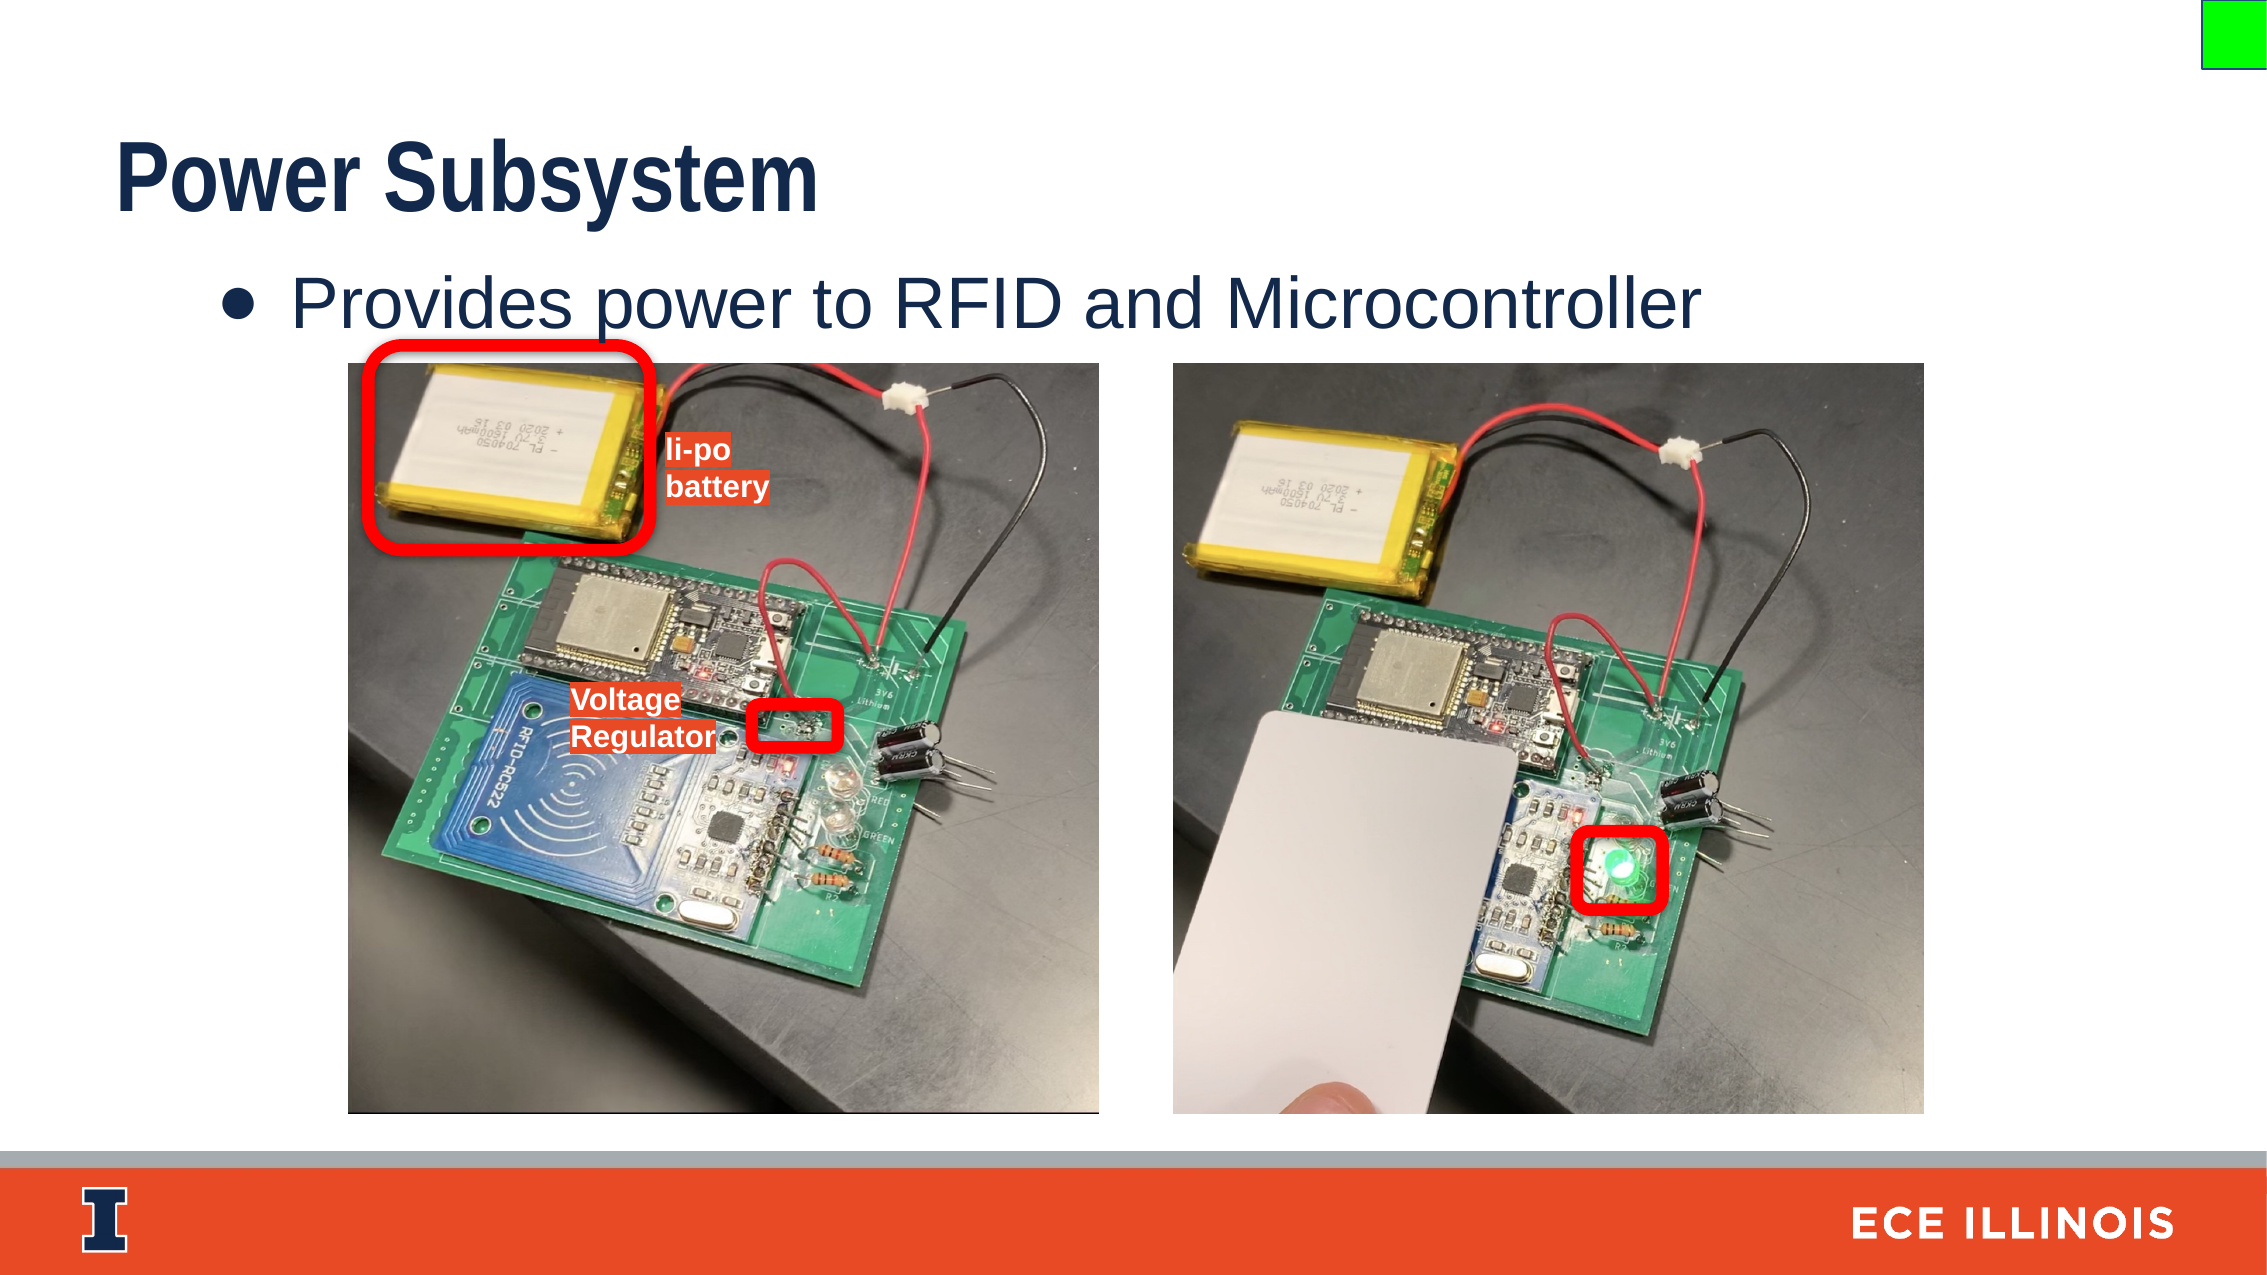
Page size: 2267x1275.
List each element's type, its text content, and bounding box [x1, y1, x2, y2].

text_box Provides power to RFID and Microcontroller [200, 240, 1743, 361]
picture [1853, 1206, 2173, 1239]
picture [348, 363, 1099, 1114]
picture [1173, 363, 1924, 1114]
list Power Subsystem [100, 104, 2173, 224]
text_box [2201, 0, 2267, 69]
picture [0, 1151, 2267, 1258]
